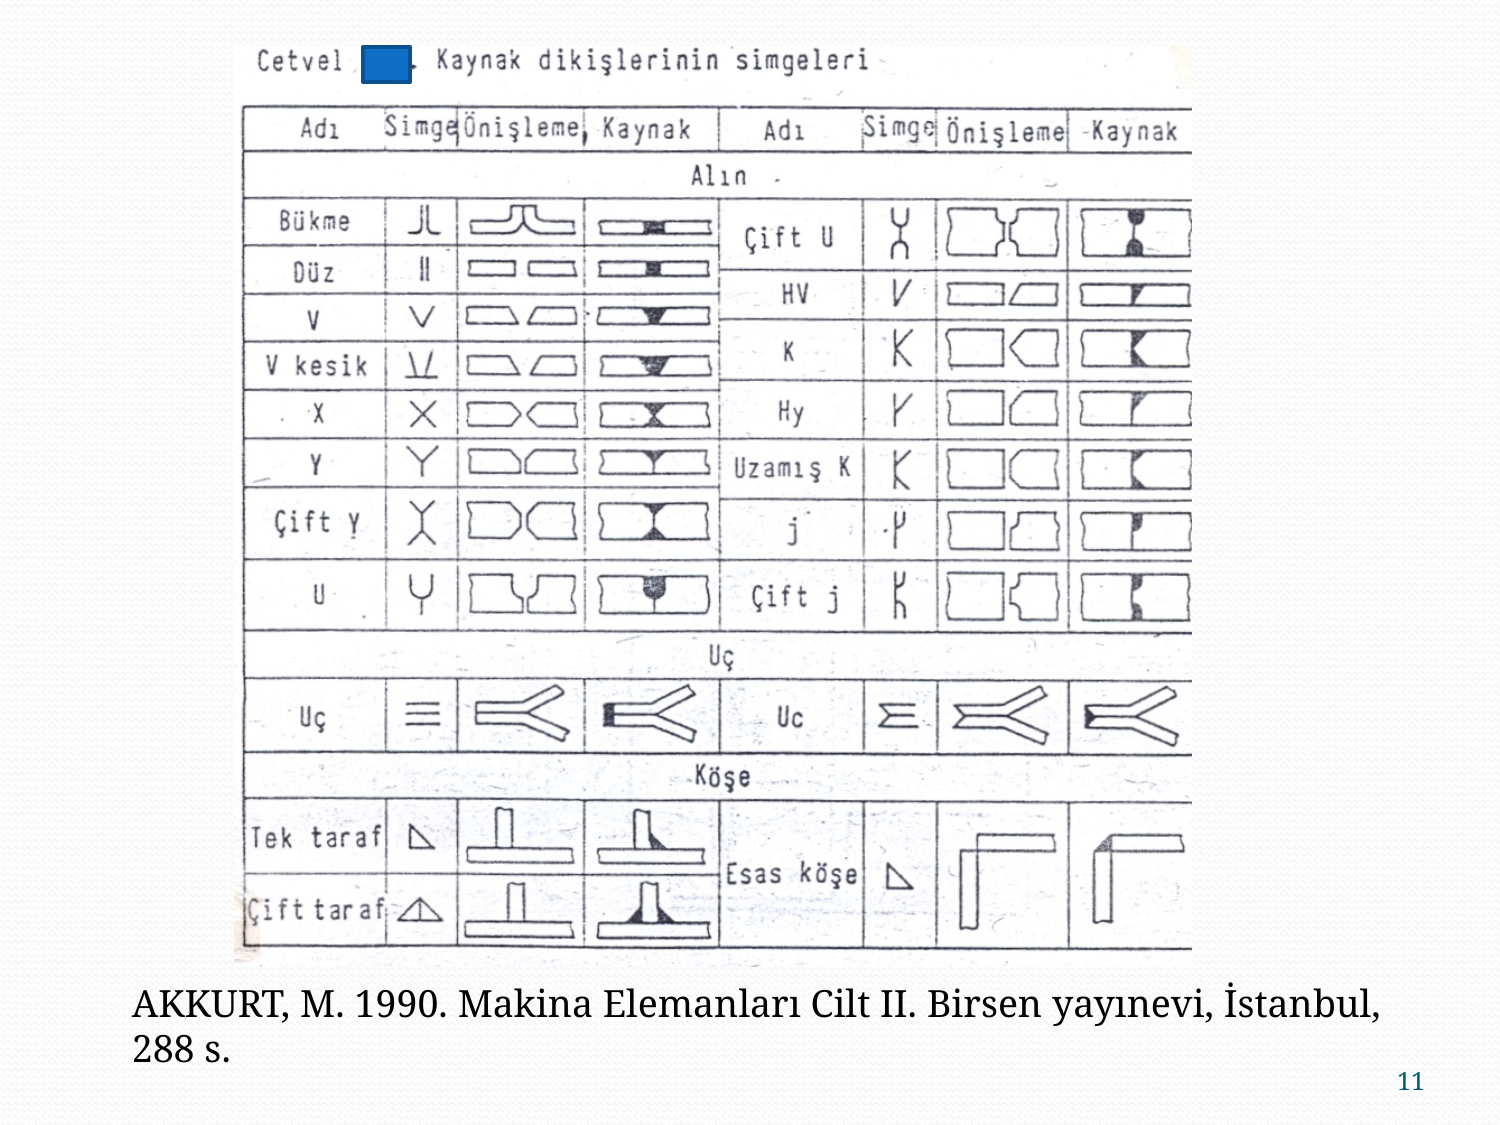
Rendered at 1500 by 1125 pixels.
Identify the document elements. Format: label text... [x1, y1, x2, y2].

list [234, 46, 1192, 968]
slide_number 11 [1112, 1078, 1425, 1100]
text_box AKKURT, M. 1990. Makina Elemanları Cilt II. Birsen yayınevi, İstanbul, 288 s. [117, 972, 1453, 1078]
